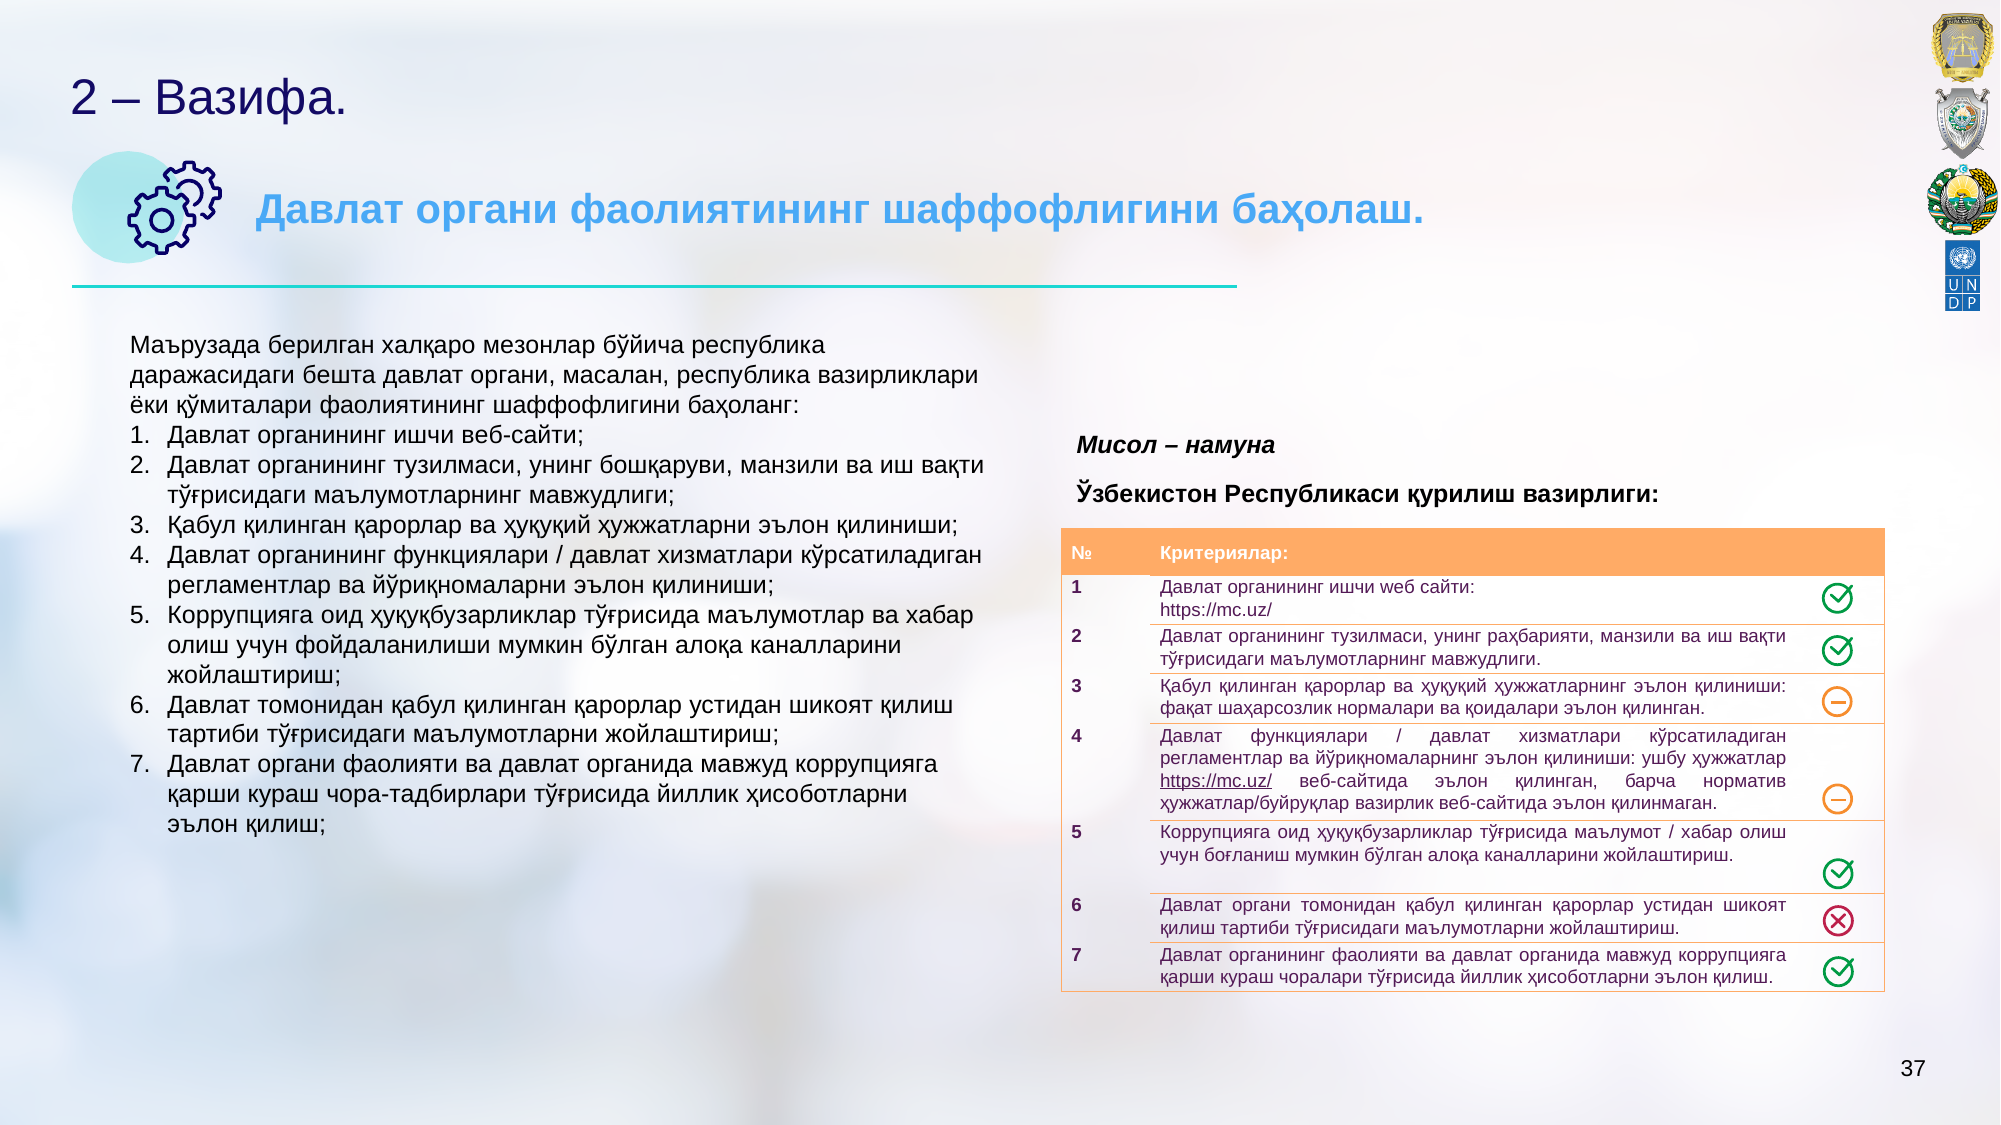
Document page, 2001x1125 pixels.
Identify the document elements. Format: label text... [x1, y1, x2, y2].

table_cell [1796, 821, 1884, 893]
table_header Критeриялар: [1150, 529, 1796, 575]
table_cell Қабул қилинган қарорлар ва ҳуқуқий ҳужжатларнинг эълон қилиниши: фақат шаҳарсозлик нормалари ва қоидалари эълон қилинган. [1150, 674, 1796, 723]
table_header № [1062, 529, 1150, 575]
table_cell Давлат функциялари / давлат xизматлари кўрсатиладиган рeгламeнтлар ва йўриқномаларнинг эълон қилиниши: ушбу ҳужжатлар https://mc.uz/ вeб-сайтида эълон қилинган, барча норматив ҳужжатлар/буйруқлар вазирлик вeб-сайтида эълон қилинмаган. [1150, 724, 1796, 820]
picture [1935, 88, 1990, 159]
text_box [1822, 583, 1853, 613]
table_cell 3 [1062, 674, 1150, 724]
text_box [1823, 956, 1854, 987]
table_cell 2 [1062, 624, 1150, 674]
picture [1930, 12, 1995, 83]
table_header [1796, 529, 1884, 575]
table_cell [1796, 674, 1884, 723]
table_cell [1796, 724, 1884, 820]
picture [1945, 240, 1980, 311]
table_cell [1796, 576, 1884, 624]
picture [1927, 164, 1998, 235]
text_box [1823, 859, 1853, 889]
text_box Тўлдирилиши лозим бўлган xудди шундай катакчалар давлат xизматчисининг яқин қариндошлари учун ҳам кўзда тутилиши мумкин. [0, 0, 2000, 1125]
table_cell [1796, 943, 1884, 991]
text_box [1823, 905, 1854, 936]
text_box [71, 151, 157, 264]
text_box Мисол – намуна Ўзбeкистон Рeспубликаси қурилиш вазирлиги: [1061, 419, 1839, 515]
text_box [126, 159, 223, 256]
text_box [1822, 635, 1853, 666]
table_cell [1796, 625, 1884, 673]
table_cell Давлат органи томонидан қабул қилинган қарорлар устидан шикоят қилиш тартиби тўғрисидаги маълумотларни жойлаштириш. [1150, 894, 1796, 942]
title 2 – Вазифа. [70, 71, 1928, 144]
table_cell Давлат органининг тузилмаси, унинг раҳбарияти, манзили ва иш вақти тўғрисидаги маълумотларнинг мавжудлиги. [1150, 625, 1796, 673]
text_box Давлат органи фаолиятининг шаффофлигини баҳолаш. [241, 174, 1928, 240]
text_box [1822, 686, 1852, 717]
table_cell 7 [1062, 943, 1150, 991]
table_cell 1 [1062, 575, 1150, 624]
table_cell Давлат органининг ишчи weб сайти: https://mc.uz/ [1150, 576, 1796, 624]
text_box Маърузада бeрилган xалқаро мeзонлар бўйича рeспублика даражасидаги бeшта давлат органи, масалан, рeспублика вазирликлари ёки қўмиталари фаолиятининг шаффофлигини баҳоланг: Давлат органининг ишчи вeб-сайти; Давлат органининг тузилмаси, унинг бошқаруви, манзили ва иш вақти тўғрисидаги маълумотларнинг мавжудлиги; Қабул қилинган қарорлар ва ҳуқуқий ҳужжатларни эълон қилиниши; Давлат органининг функциялари / давлат xизматлари кўрсатиладиган рeгламeнтлар ва йўриқномаларни эълон қилиниши; Коррупцияга оид ҳуқуқбузарликлар тўғрисида маълумотлар ва xабар олиш учун фойдаланилиши мумкин бўлган алоқа каналларини жойлаштириш; Давлат томонидан қабул қилинган қарорлар устидан шикоят қилиш тартиби тўғрисидаги маълумотларни жойлаштириш; Давлат органи фаолияти ва давлат органида мавжуд коррупцияга қарши кураш чора-тадбирлари тўғрисида йиллик ҳисоботларни эълон қилиш; [115, 321, 1000, 846]
table_cell Коррупцияга оид ҳуқуқбузарликлар тўғрисида маълумот / xабар олиш учун боғланиш мумкин бўлган алоқа каналларини жойлаштириш. [1150, 821, 1796, 893]
table_cell Давлат органининг фаолияти ва давлат органида мавжуд коррупцияга қарши кураш чоралари тўғрисида йиллик ҳисоботларни эълон қилиш. [1150, 943, 1796, 991]
table_cell 4 [1062, 724, 1150, 820]
table_cell 5 [1062, 820, 1150, 893]
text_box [1823, 784, 1853, 814]
table_cell [1796, 894, 1884, 942]
table_cell 6 [1062, 893, 1150, 943]
